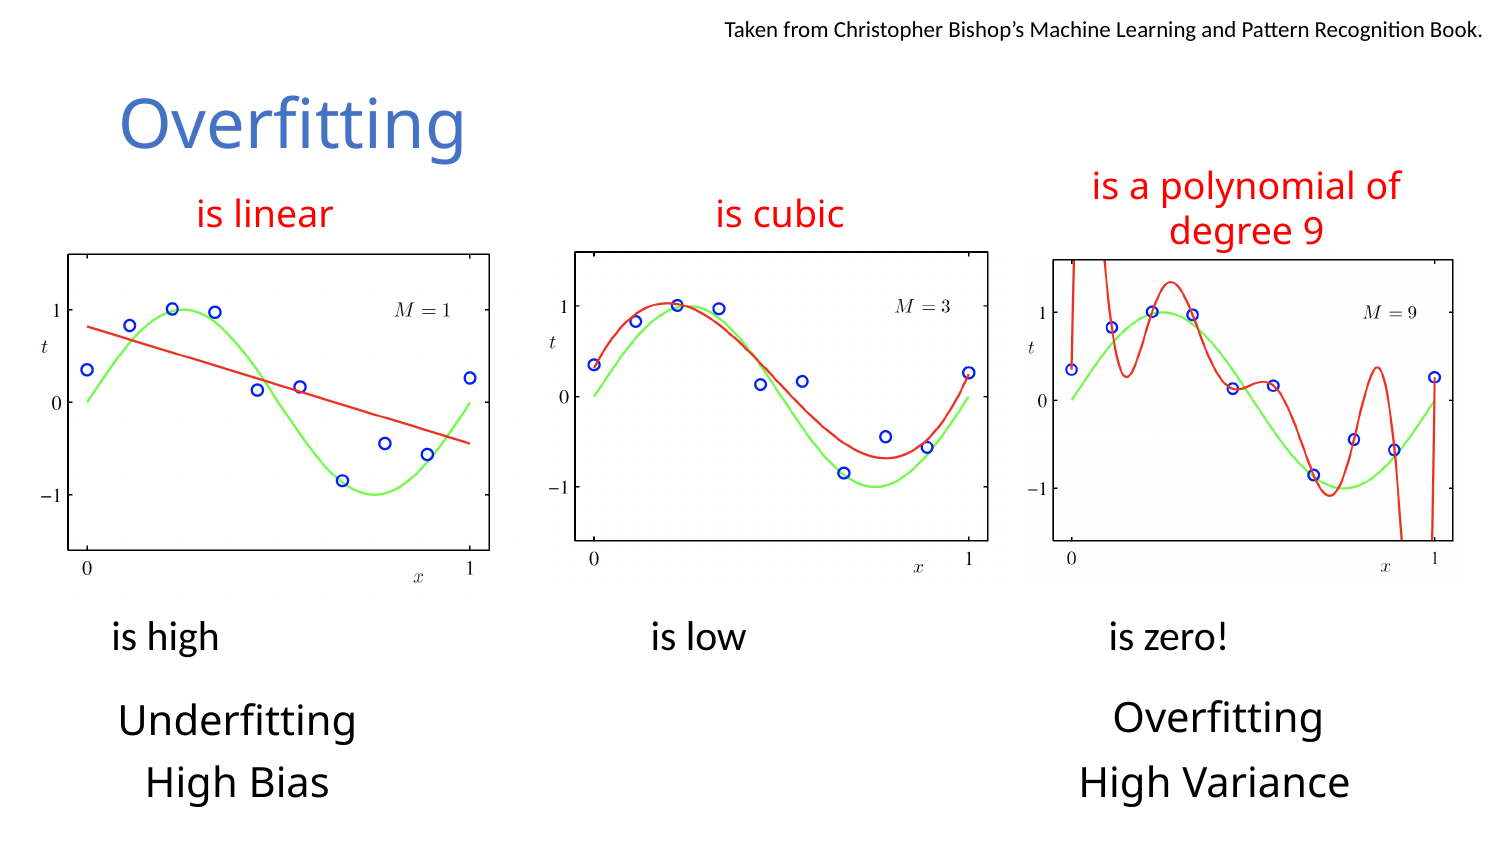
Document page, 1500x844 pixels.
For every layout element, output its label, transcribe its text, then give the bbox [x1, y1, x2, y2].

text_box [118, 683, 1326, 752]
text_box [1022, 154, 1466, 580]
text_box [135, 748, 1356, 814]
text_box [31, 182, 515, 598]
title Overfitting [103, 44, 1397, 208]
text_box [541, 182, 1008, 582]
text_box Taken from Christopher Bishop’s Machine Learning and Pattern Recognition Book. [709, 6, 1500, 50]
